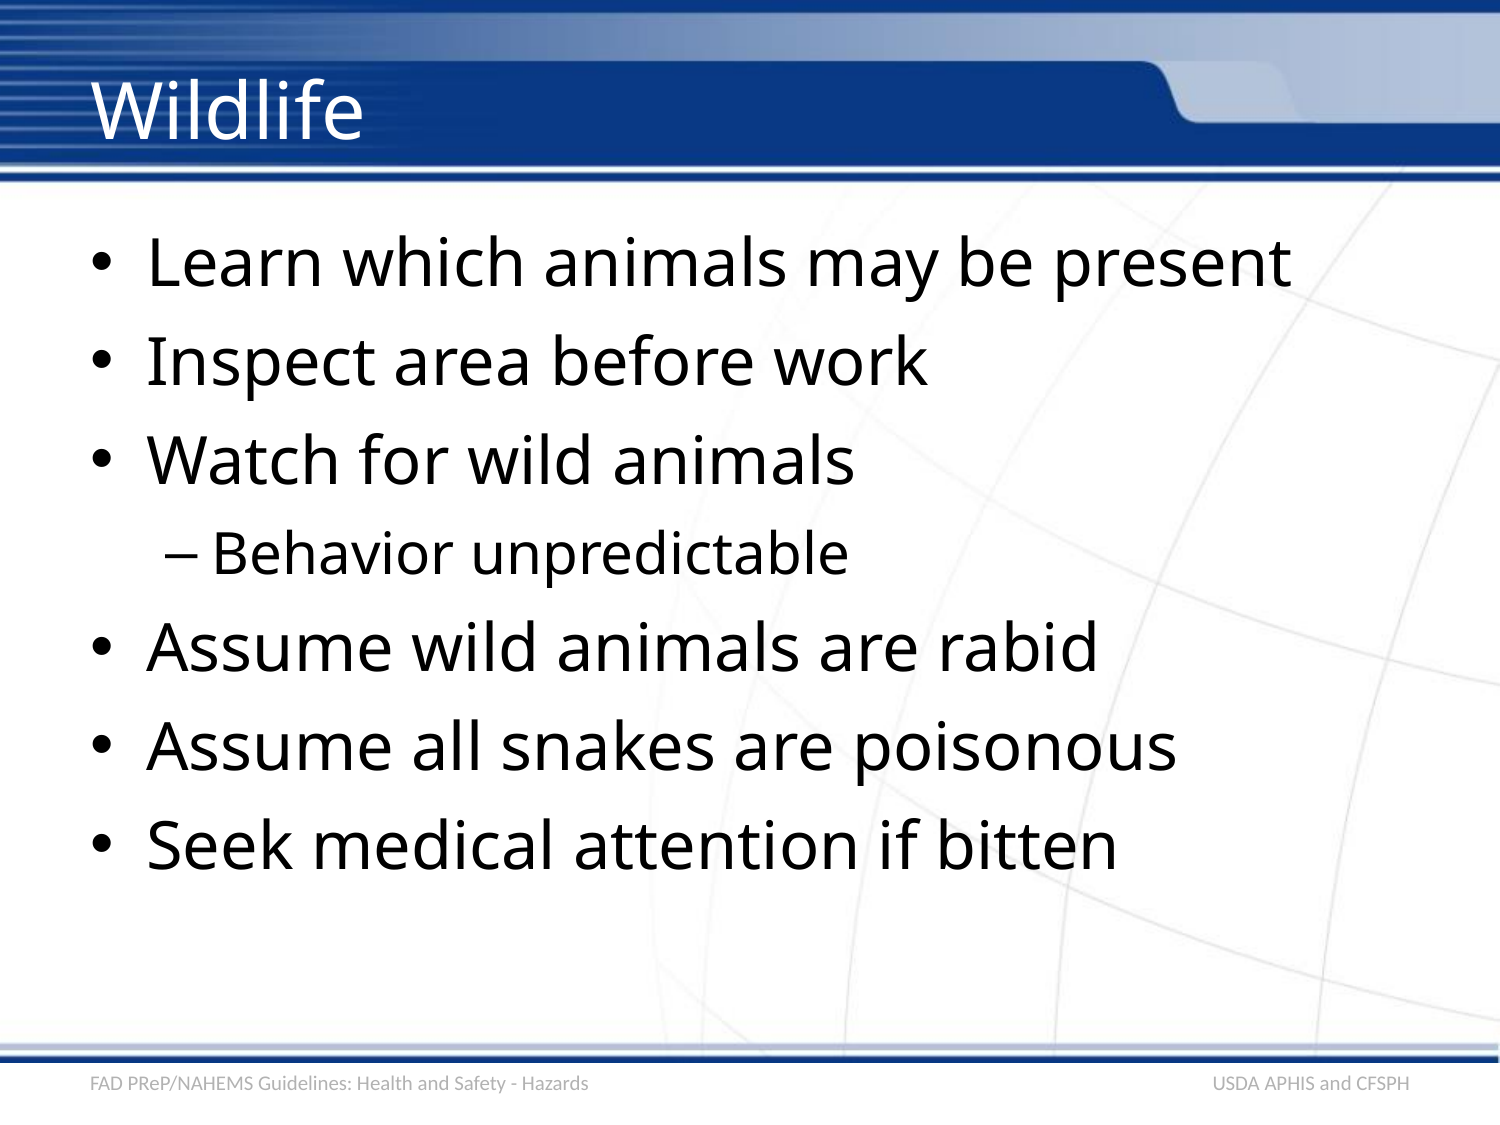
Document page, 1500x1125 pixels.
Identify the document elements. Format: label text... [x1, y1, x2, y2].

list Learn which animals may be present Inspect area before work Watch for wild animals Behavior unpredictable Assume wild animals are rabid Assume all snakes are poisonous Seek medical attention if bitten [75, 212, 1425, 1025]
slide_number USDA APHIS and CFSPH [1074, 1042, 1425, 1103]
footer FAD PReP/NAHEMS Guidelines: Health and Safety - Hazards [75, 1042, 825, 1103]
title Wildlife [75, 24, 1425, 163]
picture [0, 0, 1500, 1063]
